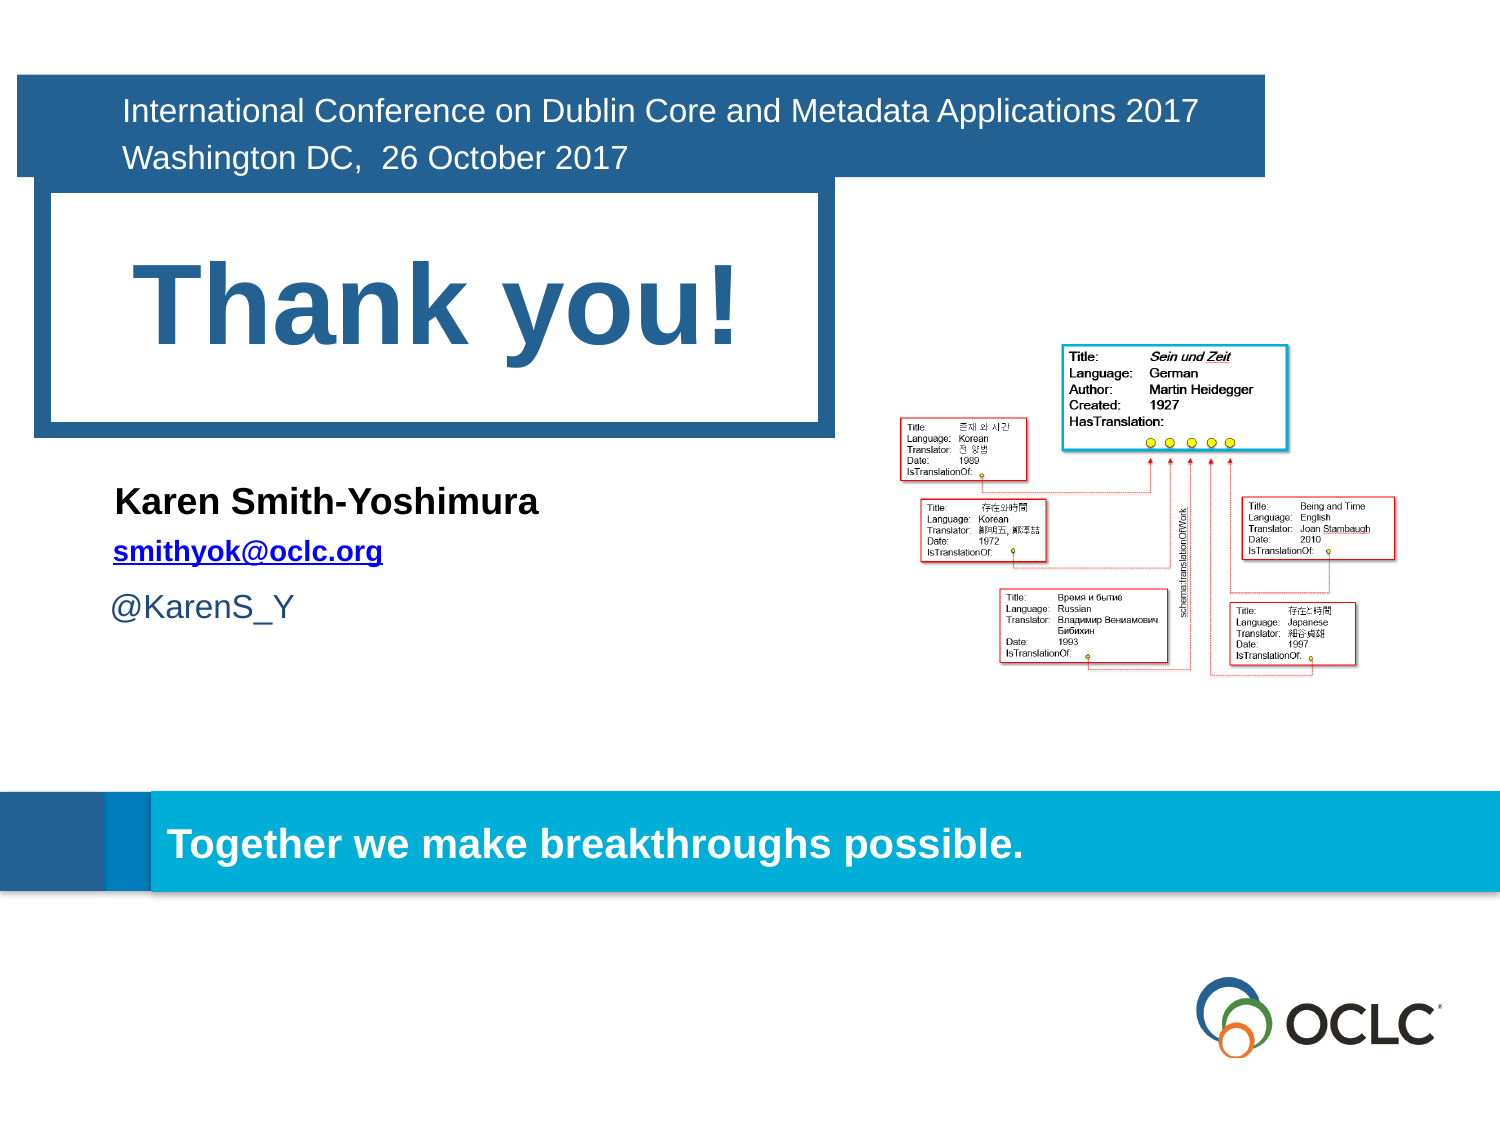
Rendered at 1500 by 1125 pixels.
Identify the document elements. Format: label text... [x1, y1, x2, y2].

text_box @KarenS_Y [94, 577, 310, 633]
list Karen Smith-Yoshimura [99, 469, 738, 536]
list Thank you! [34, 178, 835, 438]
picture [874, 344, 1473, 690]
list smithyok@oclc.org [81, 525, 720, 576]
list International Conference on Dublin Core and Metadata Applications 2017 Washington DC, 26 October 2017 [17, 74, 1265, 178]
picture [1065, 347, 1285, 448]
